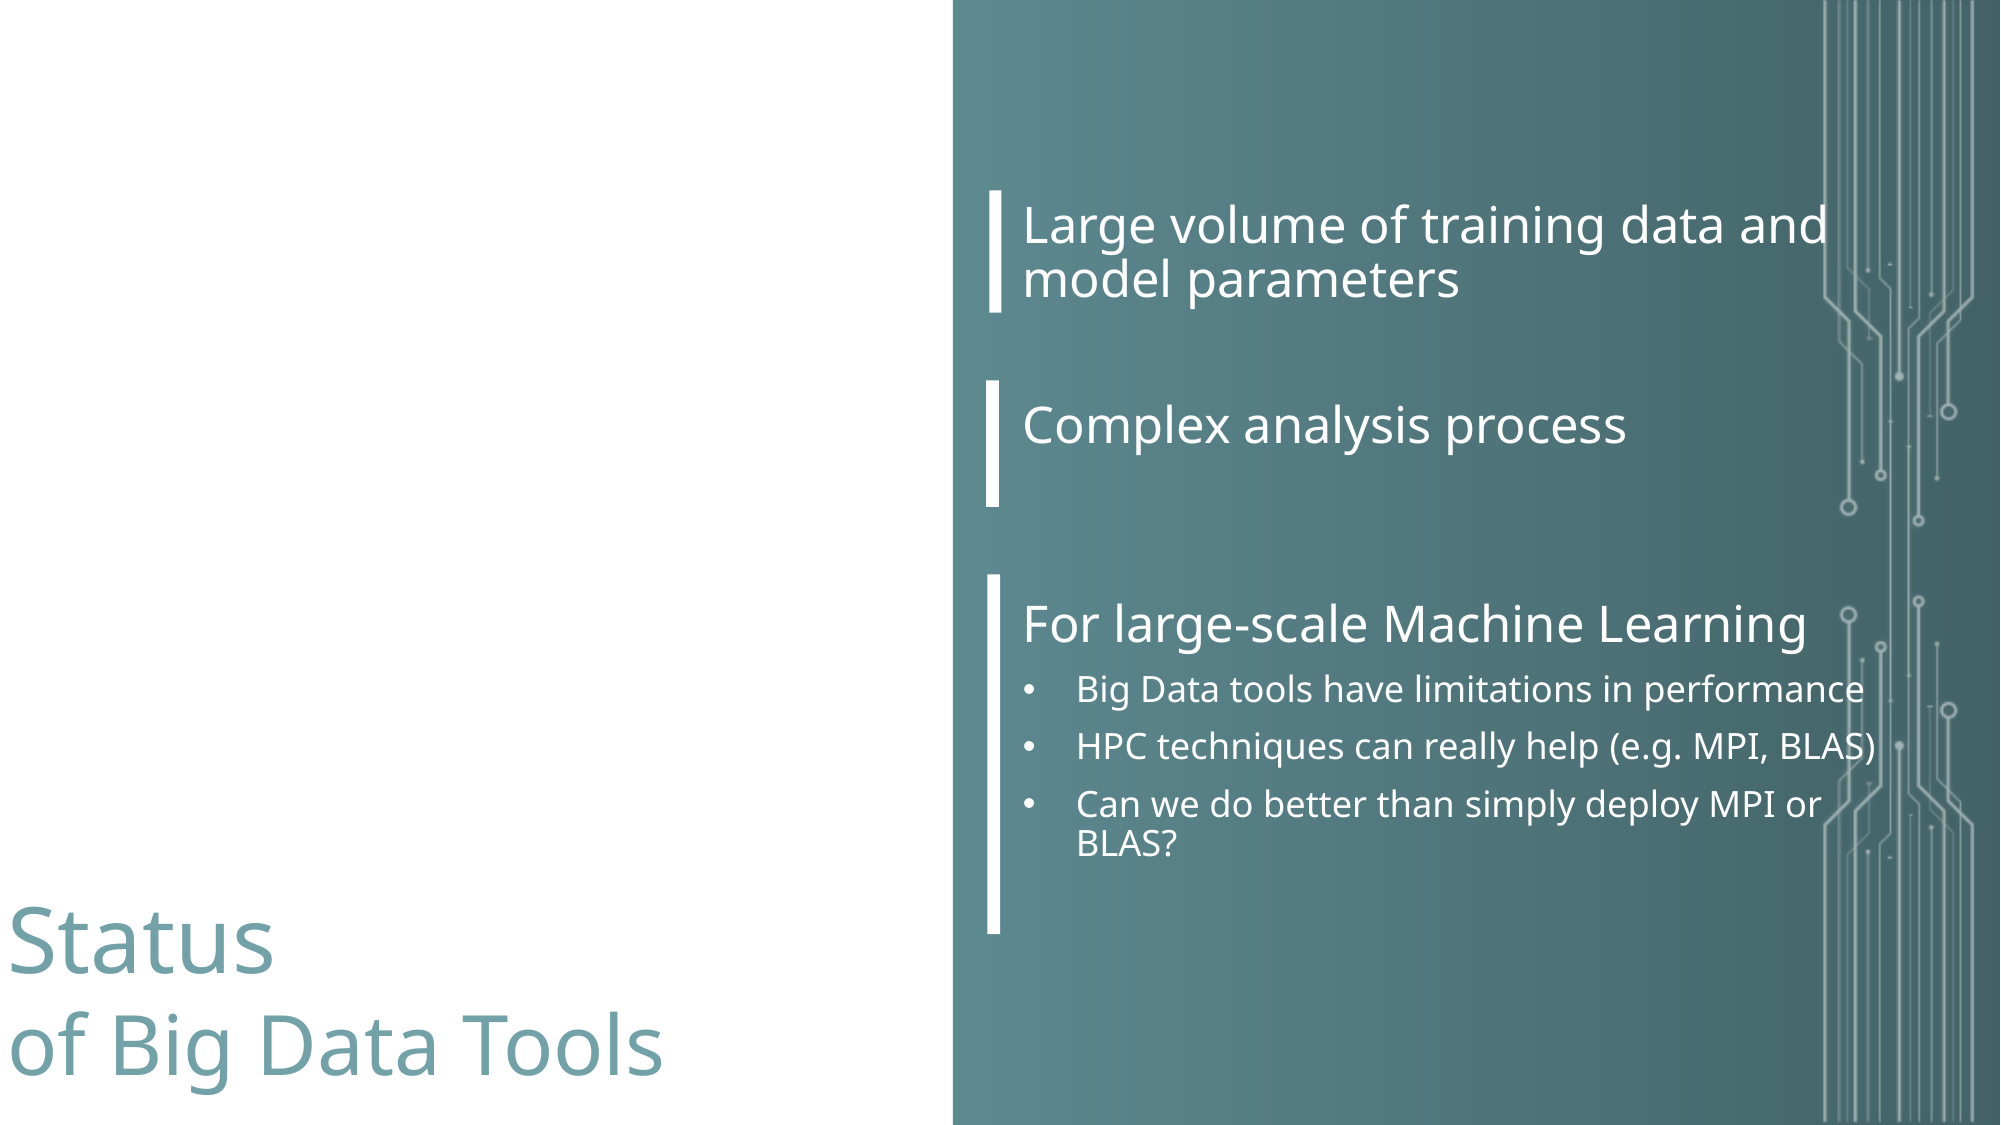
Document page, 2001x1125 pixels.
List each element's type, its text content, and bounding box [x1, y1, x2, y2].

text_box Status of Big Data Tools [0, 874, 681, 1100]
text_box [988, 189, 1002, 314]
list Large volume of training data and model parameters Complex analysis process For large-scale Machine Learning Big Data tools have limitations in performance HPC techniques can really help (e.g. MPI, BLAS) Can we do better than simply deploy MPI or BLAS? [972, 191, 1912, 906]
text_box [985, 379, 1000, 508]
text_box [986, 573, 1001, 935]
